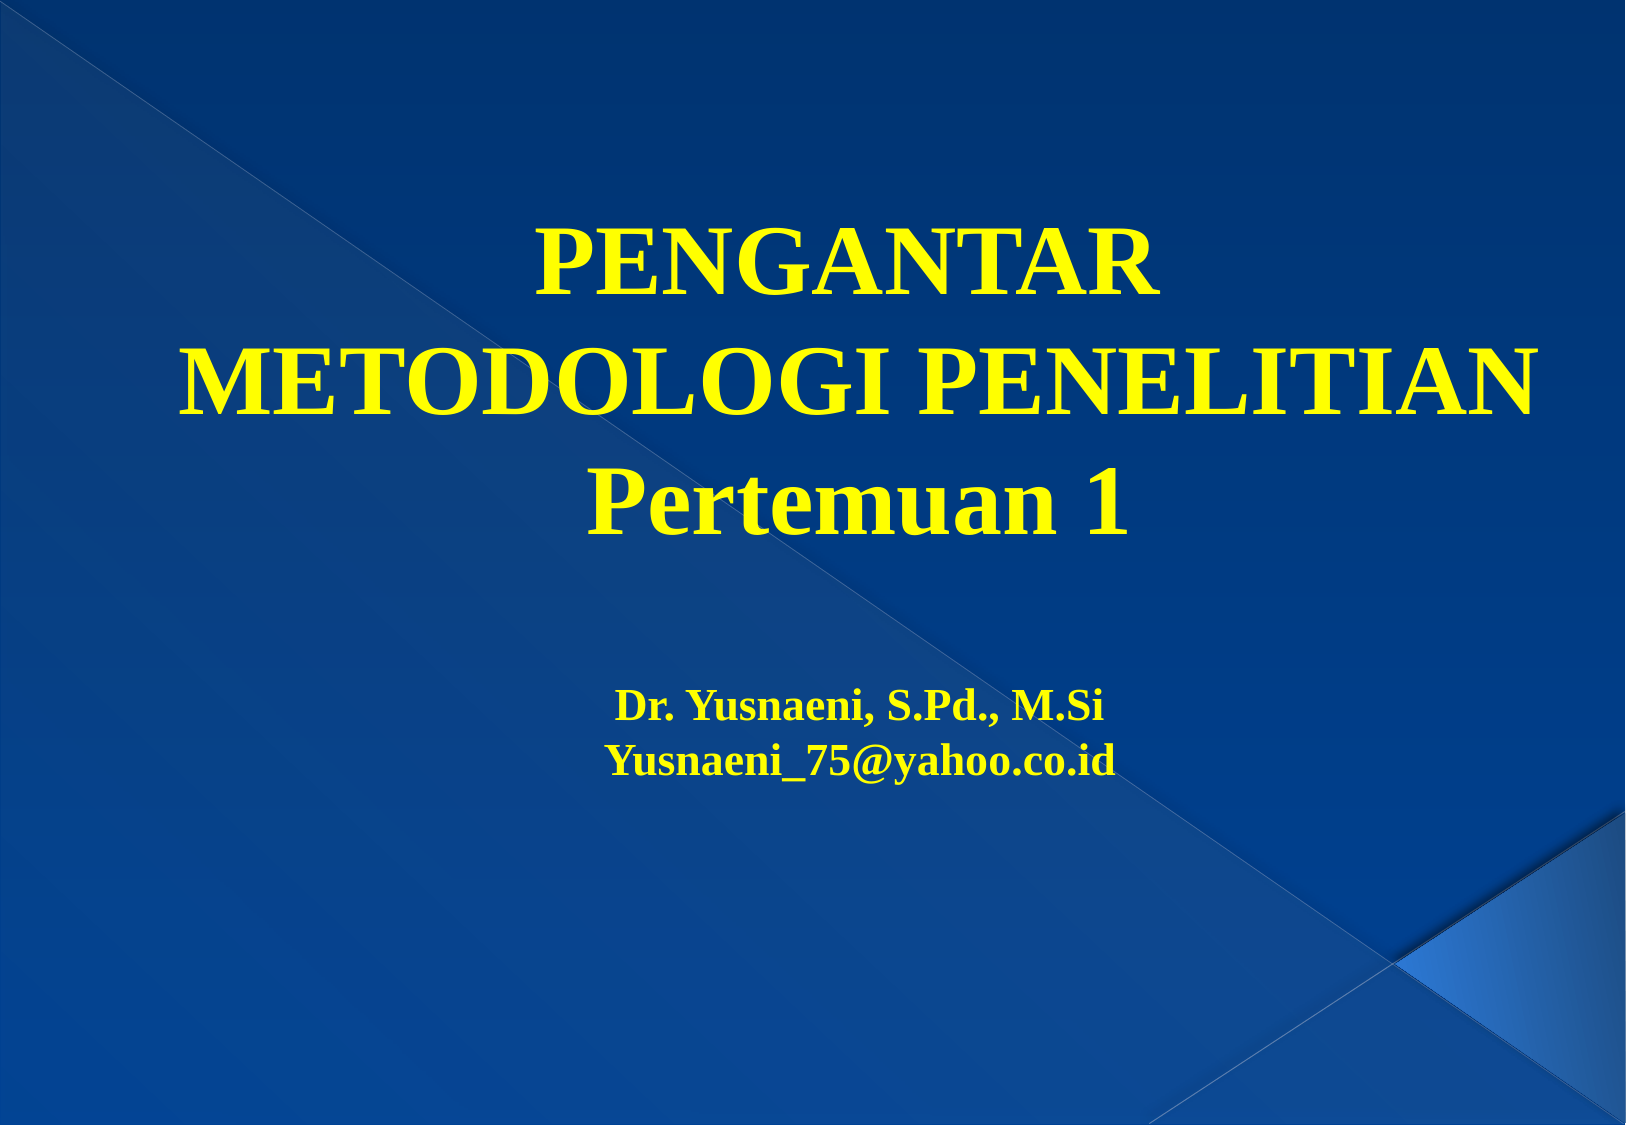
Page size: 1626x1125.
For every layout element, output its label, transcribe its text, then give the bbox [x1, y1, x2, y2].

text_box PENGANTAR METODOLOGI PENELITIAN Pertemuan 1 Dr. Yusnaeni, S.Pd., M.Si Yusnaeni_75@yahoo.co.id [163, 187, 1557, 852]
